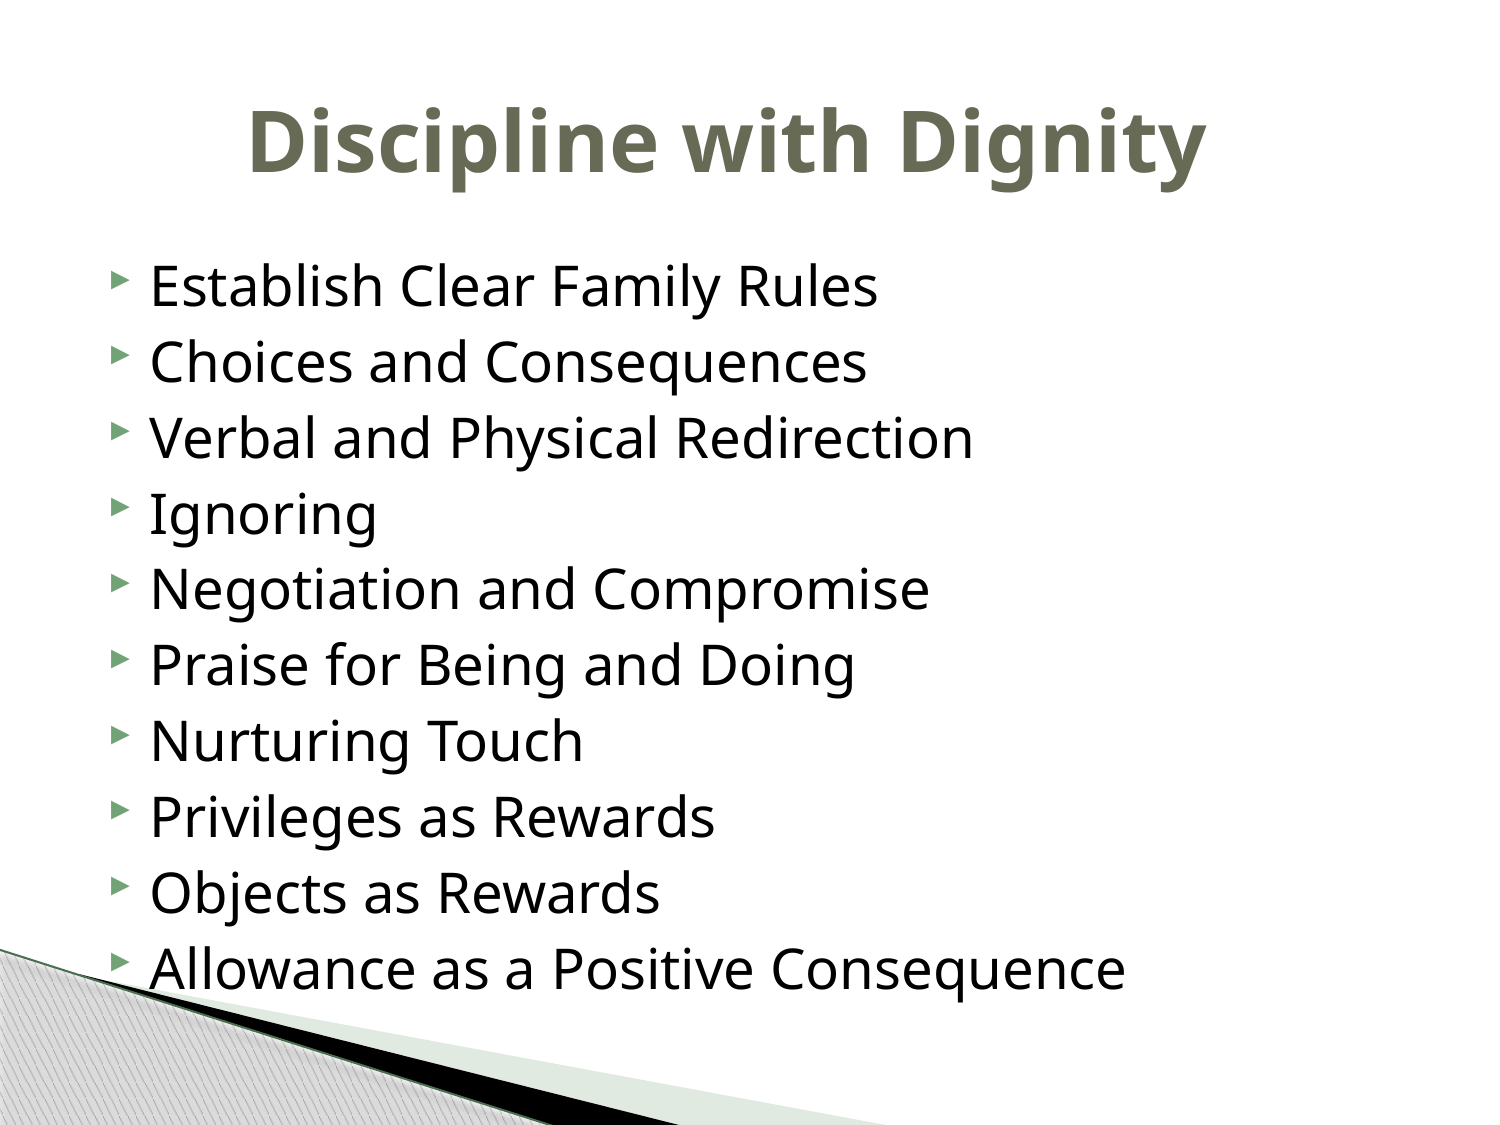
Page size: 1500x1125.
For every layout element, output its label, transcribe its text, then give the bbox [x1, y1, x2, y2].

list Establish Clear Family Rules Choices and Consequences Verbal and Physical Redirection Ignoring Negotiation and Compromise Praise for Being and Doing Nurturing Touch Privileges as Rewards Objects as Rewards Allowance as a Positive Consequence [74, 242, 1426, 986]
title Discipline with Dignity [75, 45, 1425, 233]
